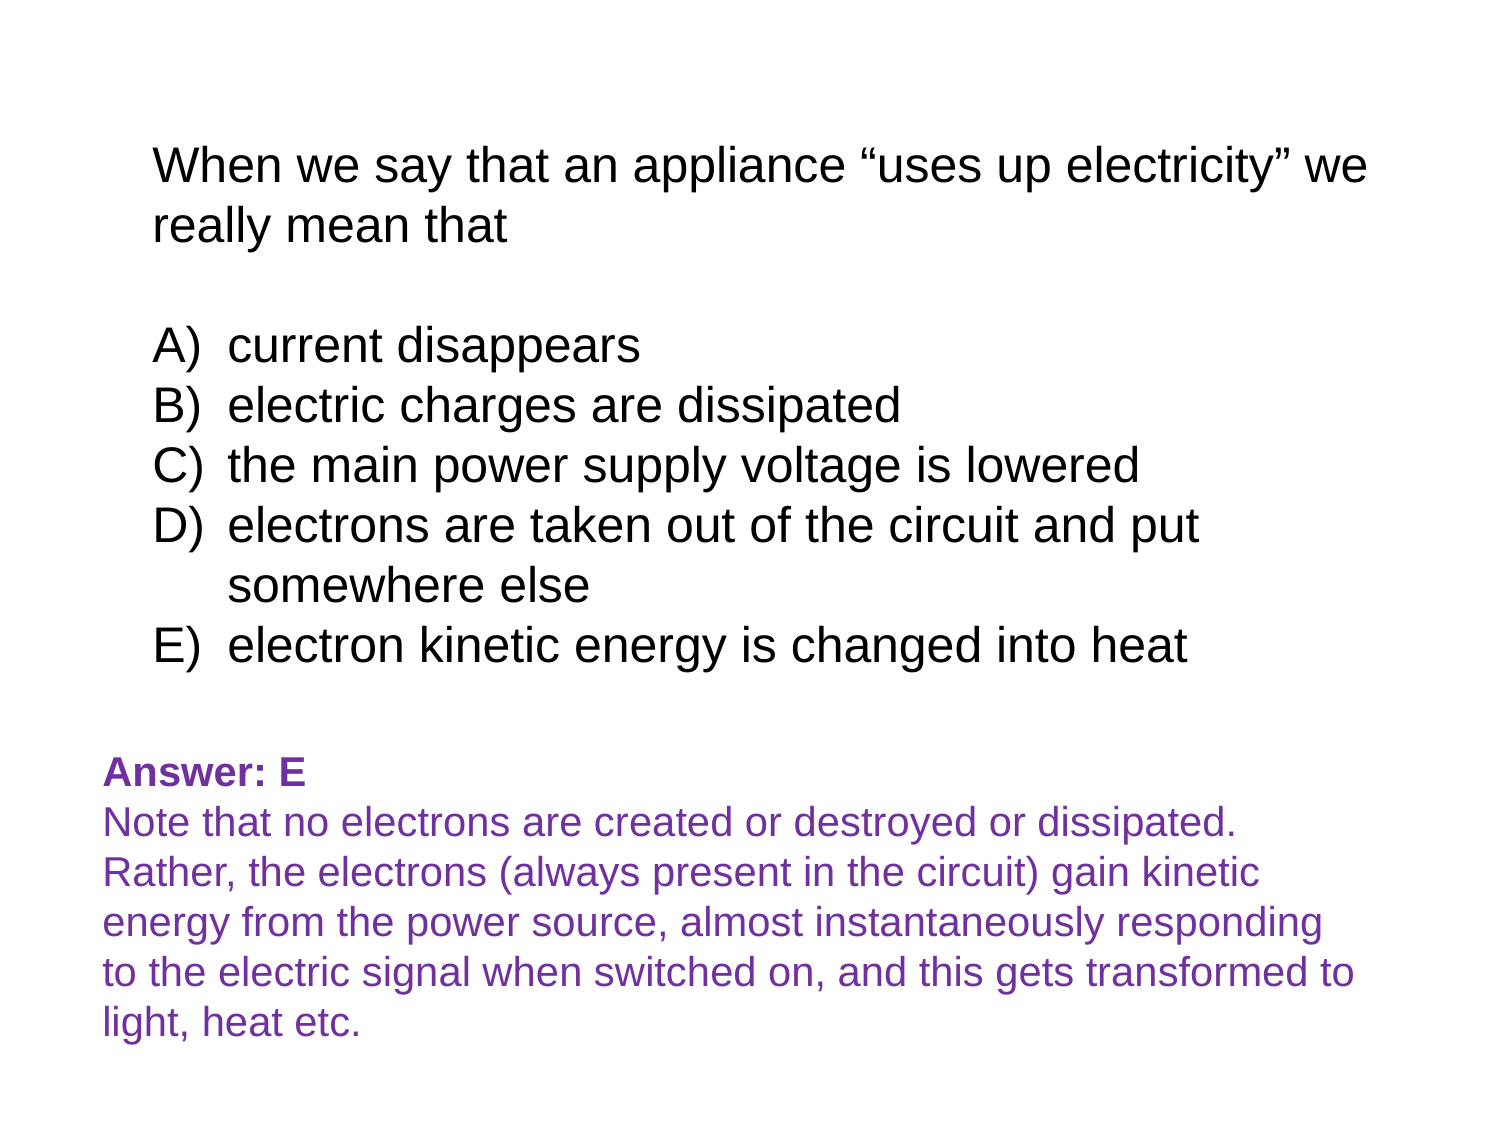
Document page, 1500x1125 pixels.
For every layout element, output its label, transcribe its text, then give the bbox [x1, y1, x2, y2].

text_box When we say that an appliance “uses up electricity” we really mean that current disappears electric charges are dissipated the main power supply voltage is lowered electrons are taken out of the circuit and put somewhere else electron kinetic energy is changed into heat [137, 124, 1438, 680]
text_box Answer: E Note that no electrons are created or destroyed or dissipated. Rather, the electrons (always present in the circuit) gain kinetic energy from the power source, almost instantaneously responding to the electric signal when switched on, and this gets transformed to light, heat etc. [87, 737, 1375, 1103]
